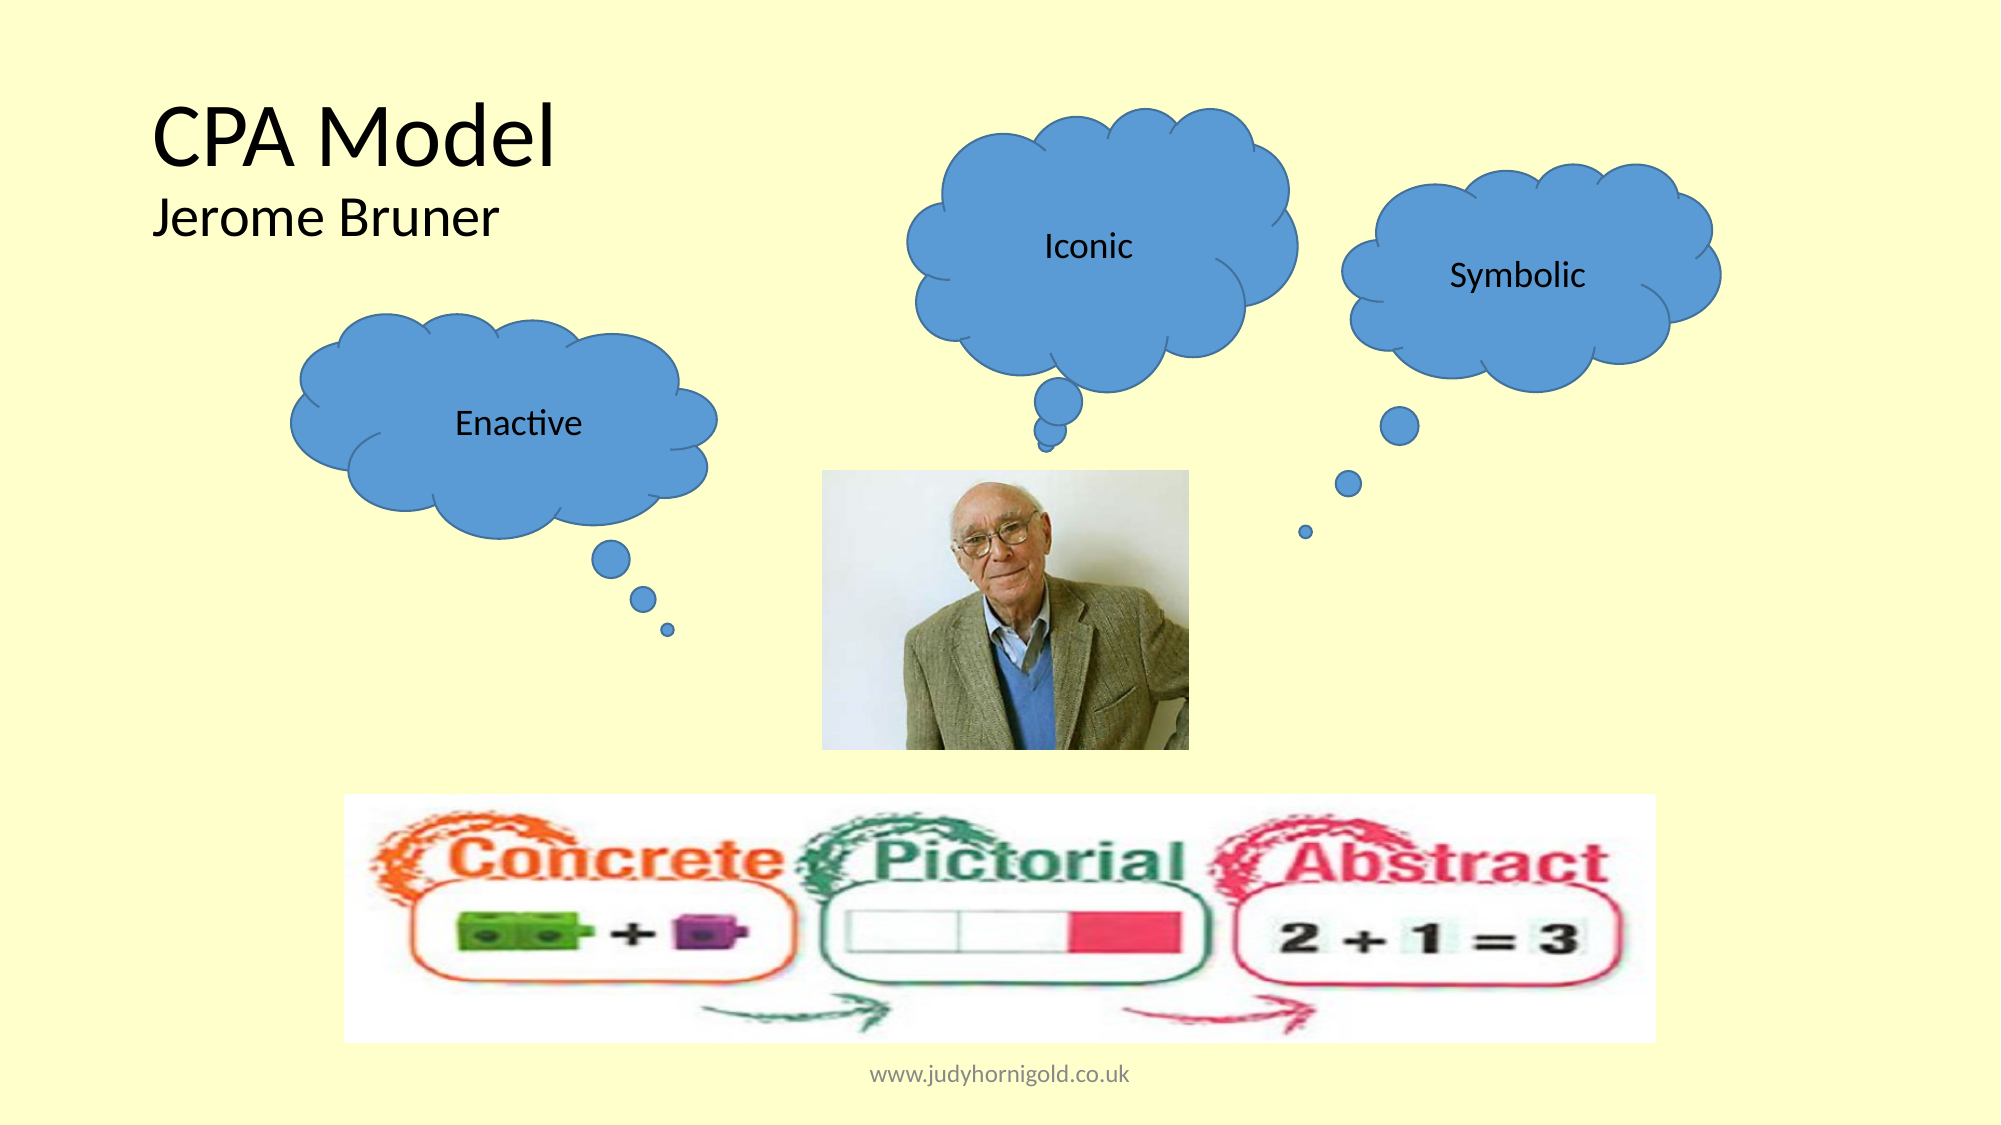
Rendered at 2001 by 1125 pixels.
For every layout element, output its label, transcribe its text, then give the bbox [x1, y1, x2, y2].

title CPA Model Jerome Bruner [137, 59, 1863, 278]
text_box Symbolic [1335, 471, 1362, 497]
text_box Symbolic [1342, 164, 1721, 393]
text_box Enactive [291, 314, 717, 539]
text_box Enactive [630, 587, 656, 612]
text_box Enactive [592, 540, 630, 579]
footer www.judyhornigold.co.uk [662, 1051, 1338, 1103]
text_box Enactive [661, 623, 674, 637]
text_box Iconic [907, 108, 1298, 452]
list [822, 470, 1190, 750]
text_box Symbolic [1299, 525, 1312, 539]
picture [344, 794, 1656, 1043]
text_box Symbolic [1380, 407, 1419, 445]
